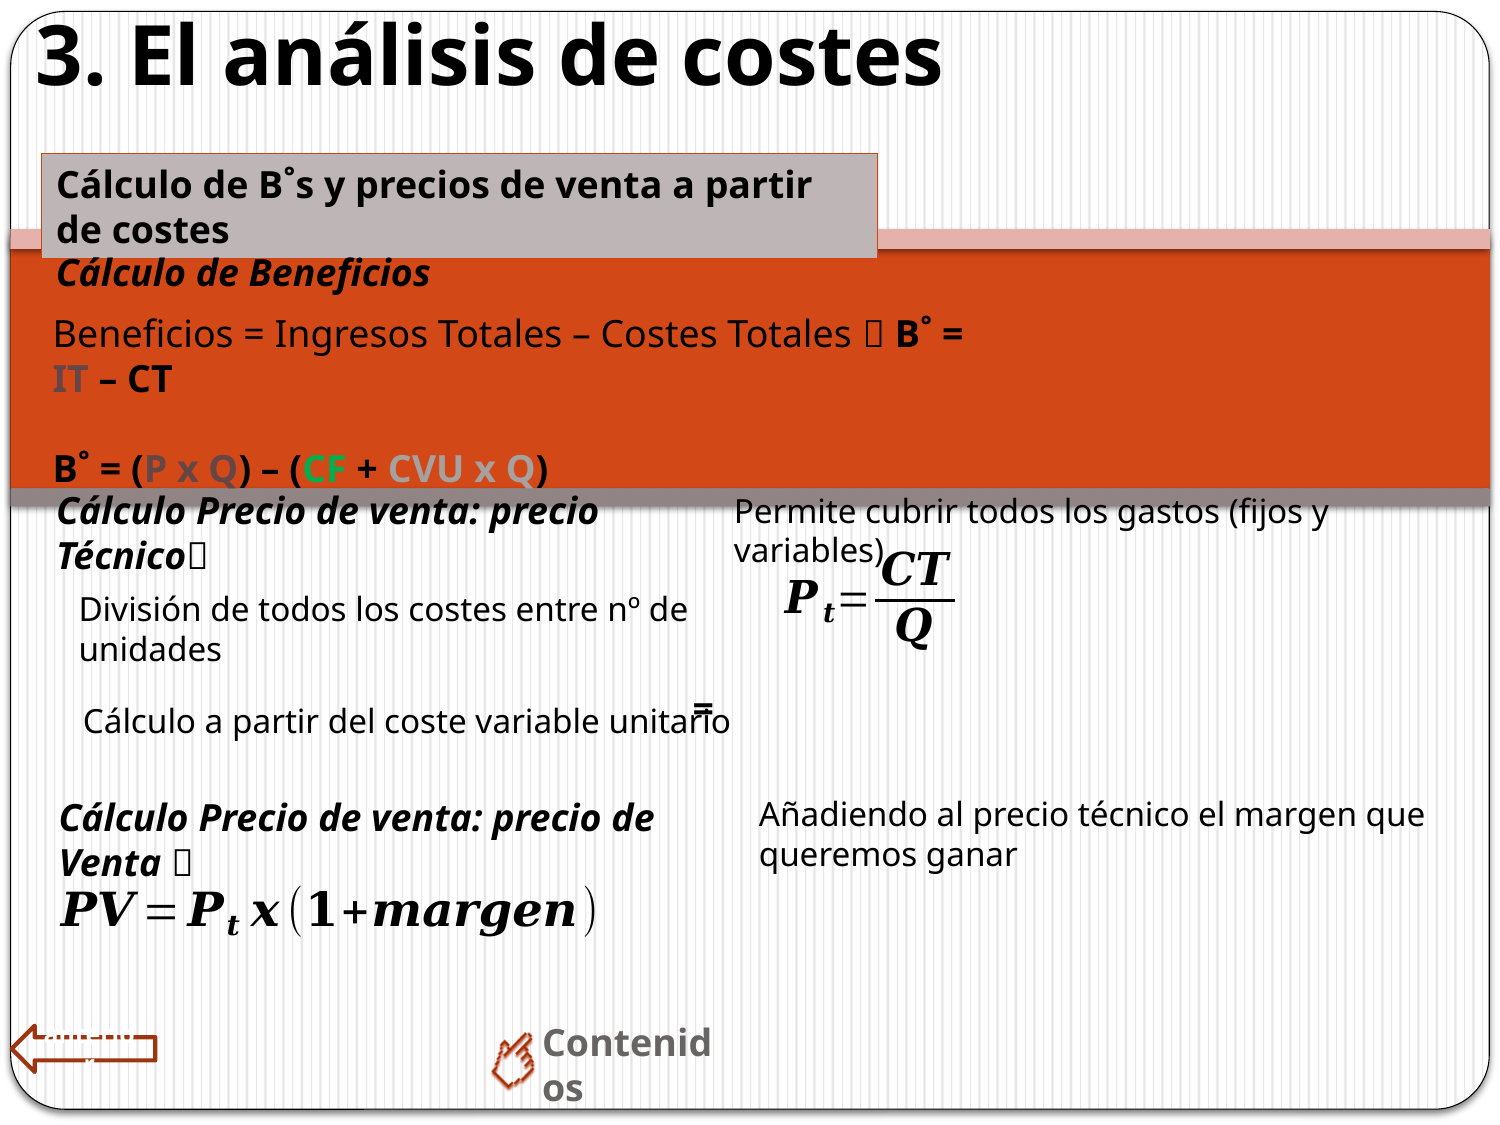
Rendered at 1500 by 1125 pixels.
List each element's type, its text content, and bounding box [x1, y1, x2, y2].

text_box Cálculo Precio de venta: precio de Venta  [43, 786, 775, 892]
text_box Cálculo de B˚s y precios de venta a partir de costes [41, 153, 878, 259]
text_box Permite cubrir todos los gastos (fijos y variables) [719, 482, 1429, 577]
text_box Beneficios = Ingresos Totales – Costes Totales  B˚ = IT – CT B˚ = (P x Q) – (CF + CVU x Q) [38, 302, 994, 498]
text_box Añadiendo al precio técnico el margen que queremos ganar [744, 785, 1471, 881]
text_box División de todos los costes entre nº de unidades [63, 581, 774, 676]
text_box Cálculo a partir del coste variable unitario [68, 692, 778, 747]
text_box Contenidos [527, 1011, 744, 1117]
text_box Cálculo de Beneficios [41, 242, 557, 302]
text_box 3. El análisis de costes [20, 4, 1434, 100]
text_box Cálculo Precio de venta: precio Técnico [41, 479, 744, 585]
picture [492, 1029, 540, 1090]
text_box anterior [10, 1024, 157, 1073]
